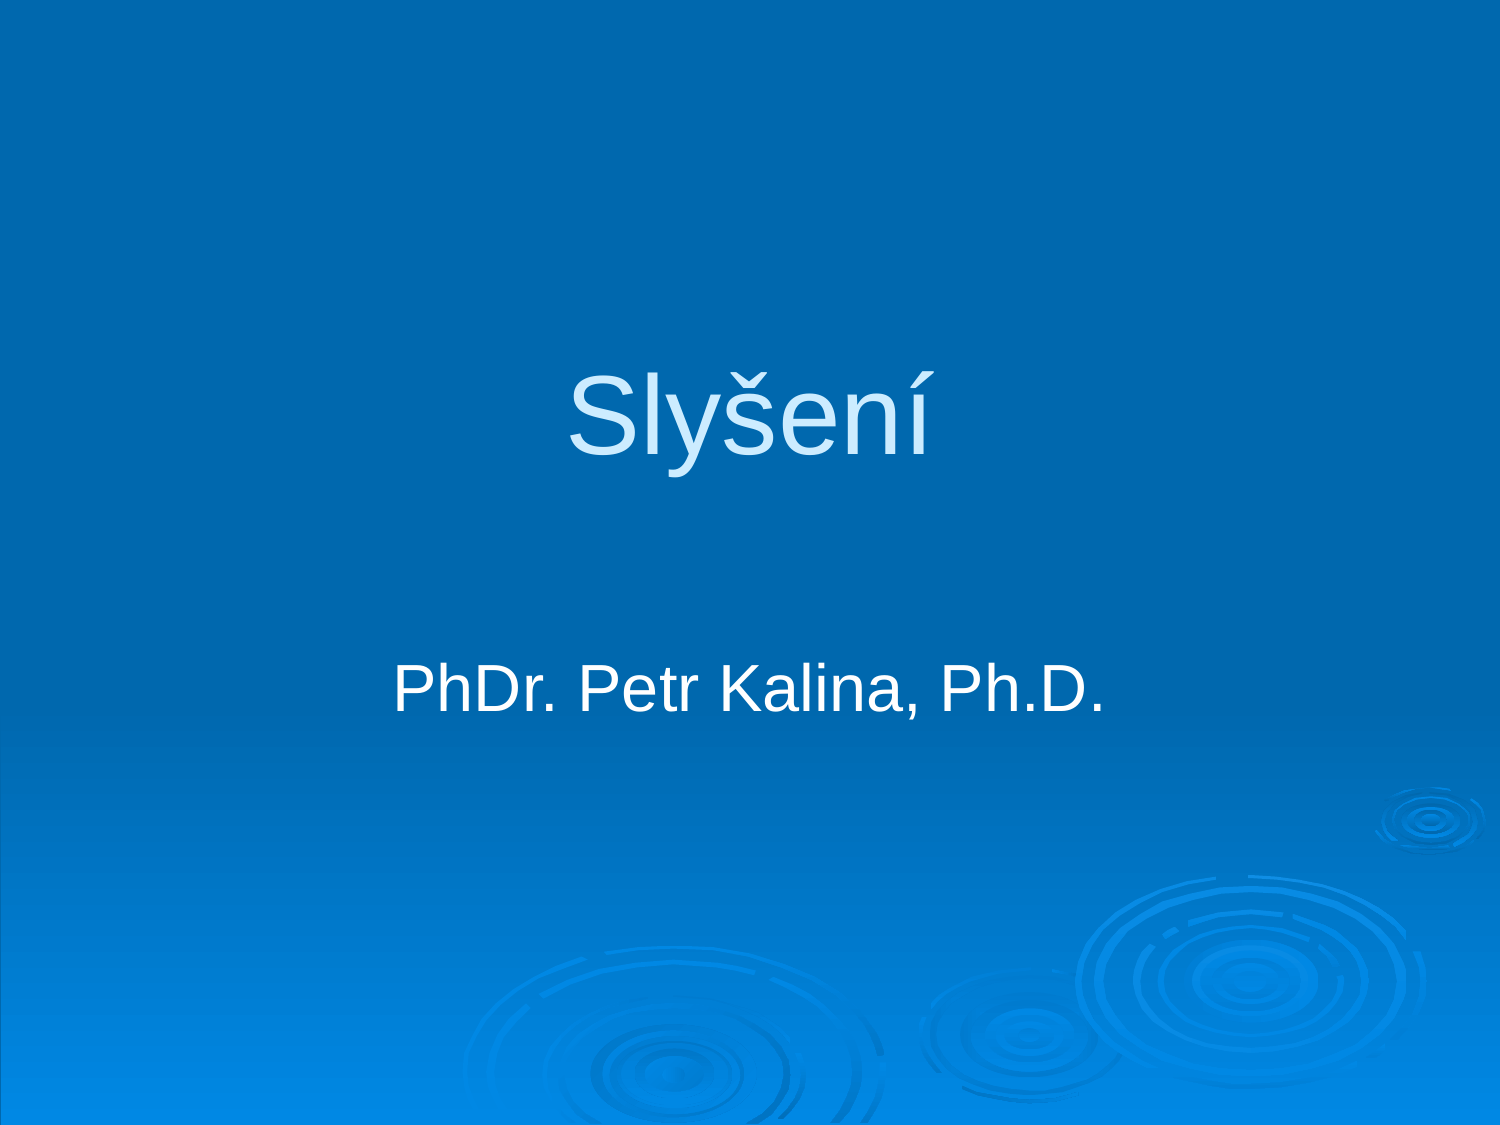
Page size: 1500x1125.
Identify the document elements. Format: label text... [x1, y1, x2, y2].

title Slyšení [112, 199, 1388, 486]
subtitle PhDr. Petr Kalina, Ph.D. [224, 637, 1276, 926]
